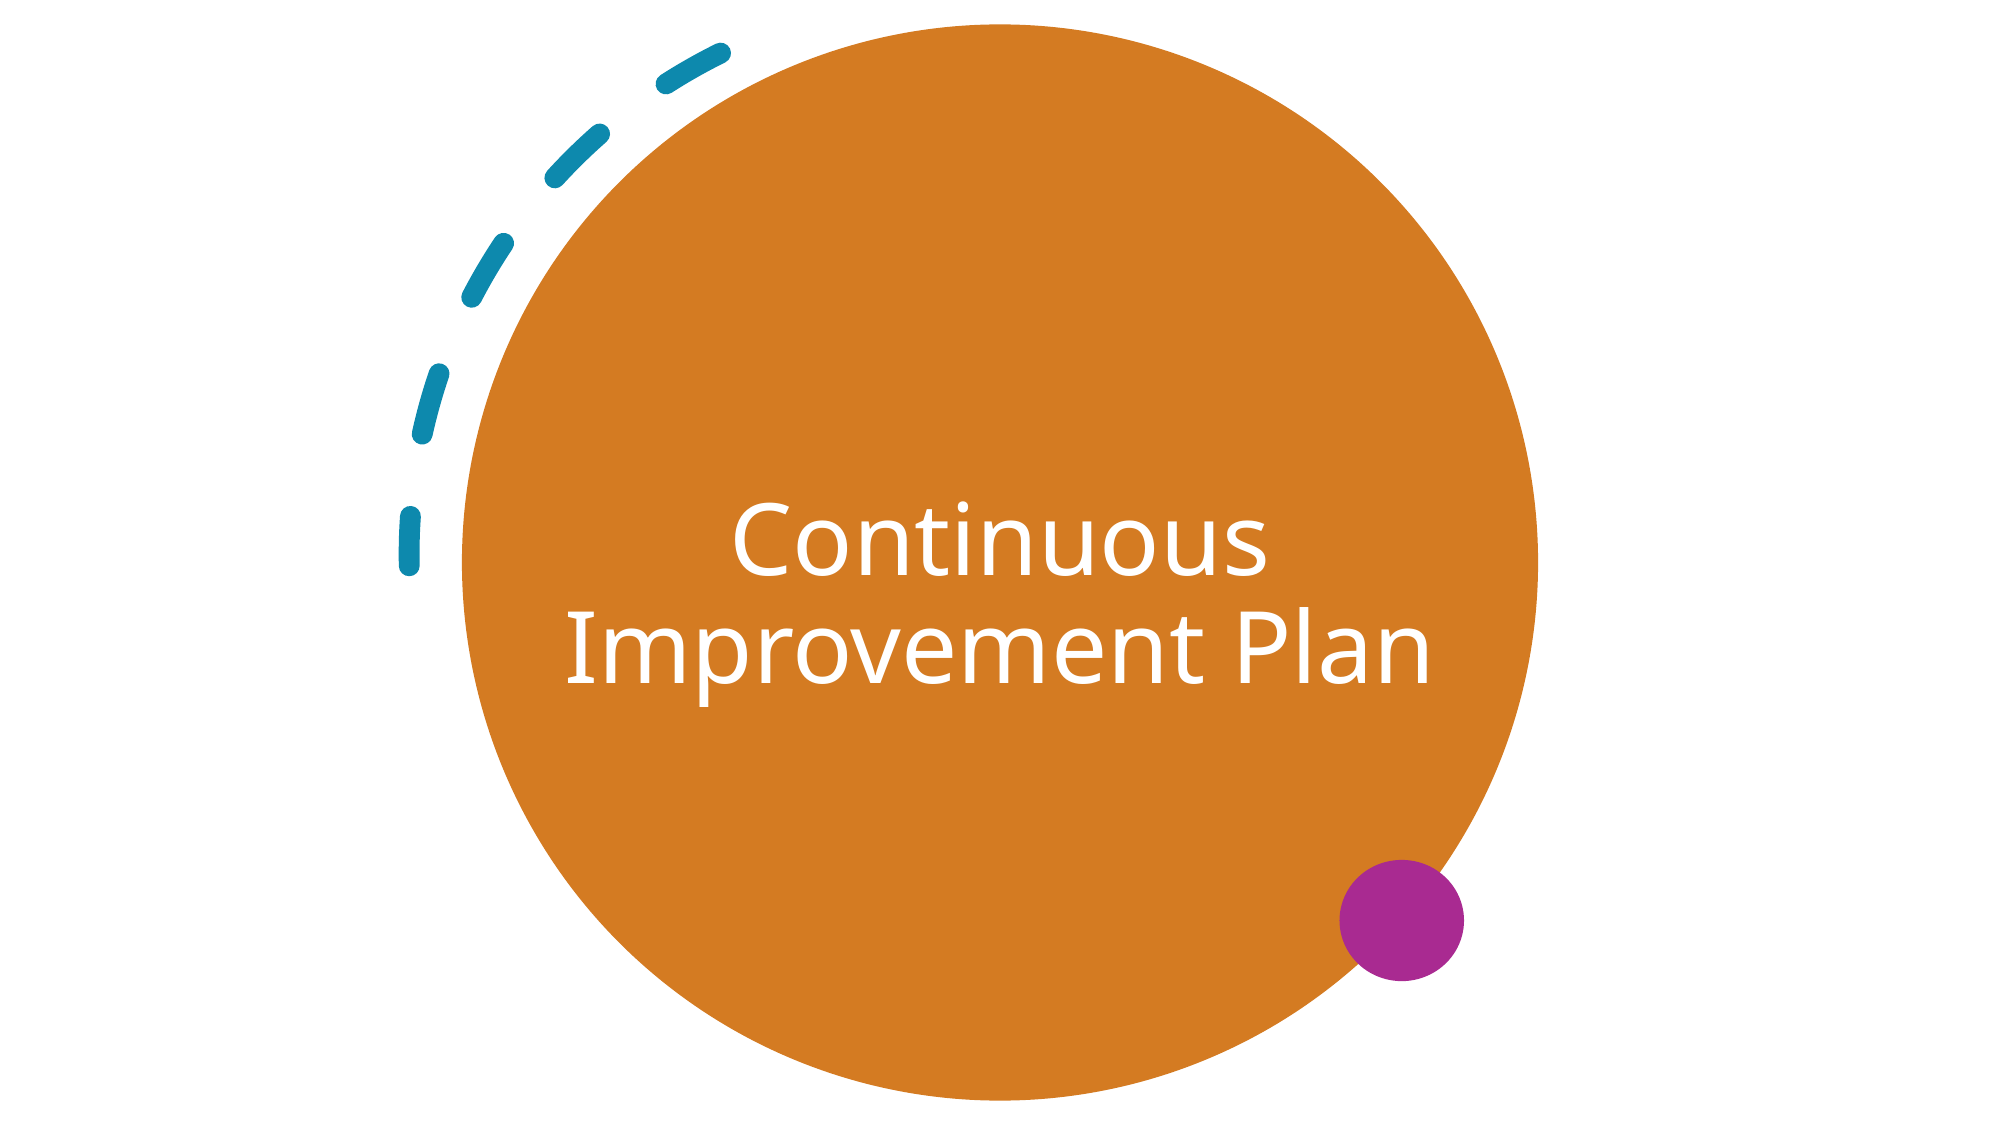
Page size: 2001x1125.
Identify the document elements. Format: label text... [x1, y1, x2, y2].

title Continuous Improvement Plan [544, 412, 1456, 713]
